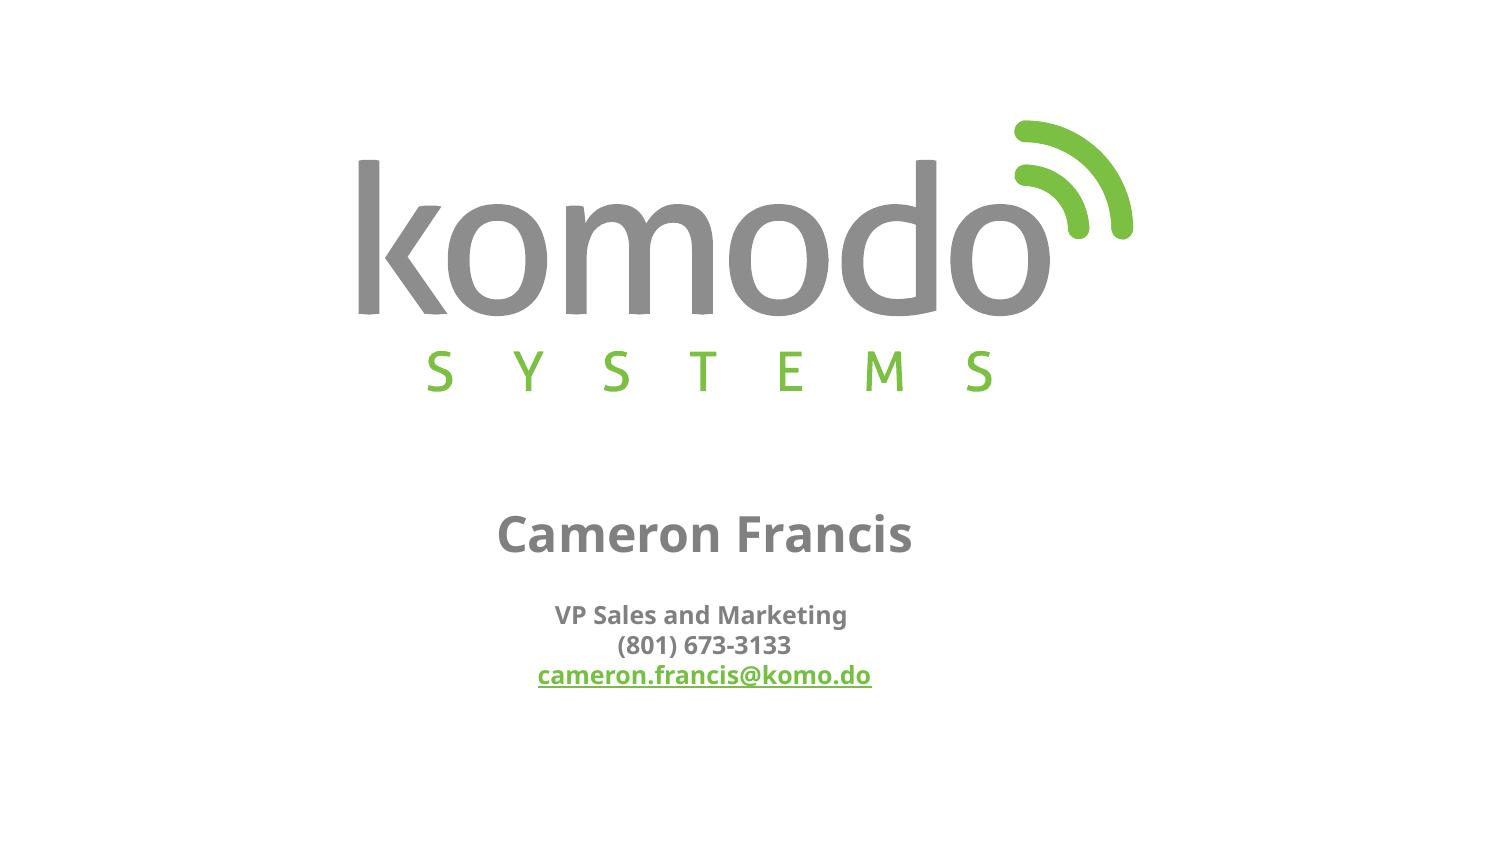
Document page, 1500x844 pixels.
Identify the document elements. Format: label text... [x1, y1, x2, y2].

picture [357, 119, 1134, 393]
text_box Cameron Francis VP Sales and Marketing (801) 673-3133 cameron.francis@komo.do [175, 434, 1235, 701]
